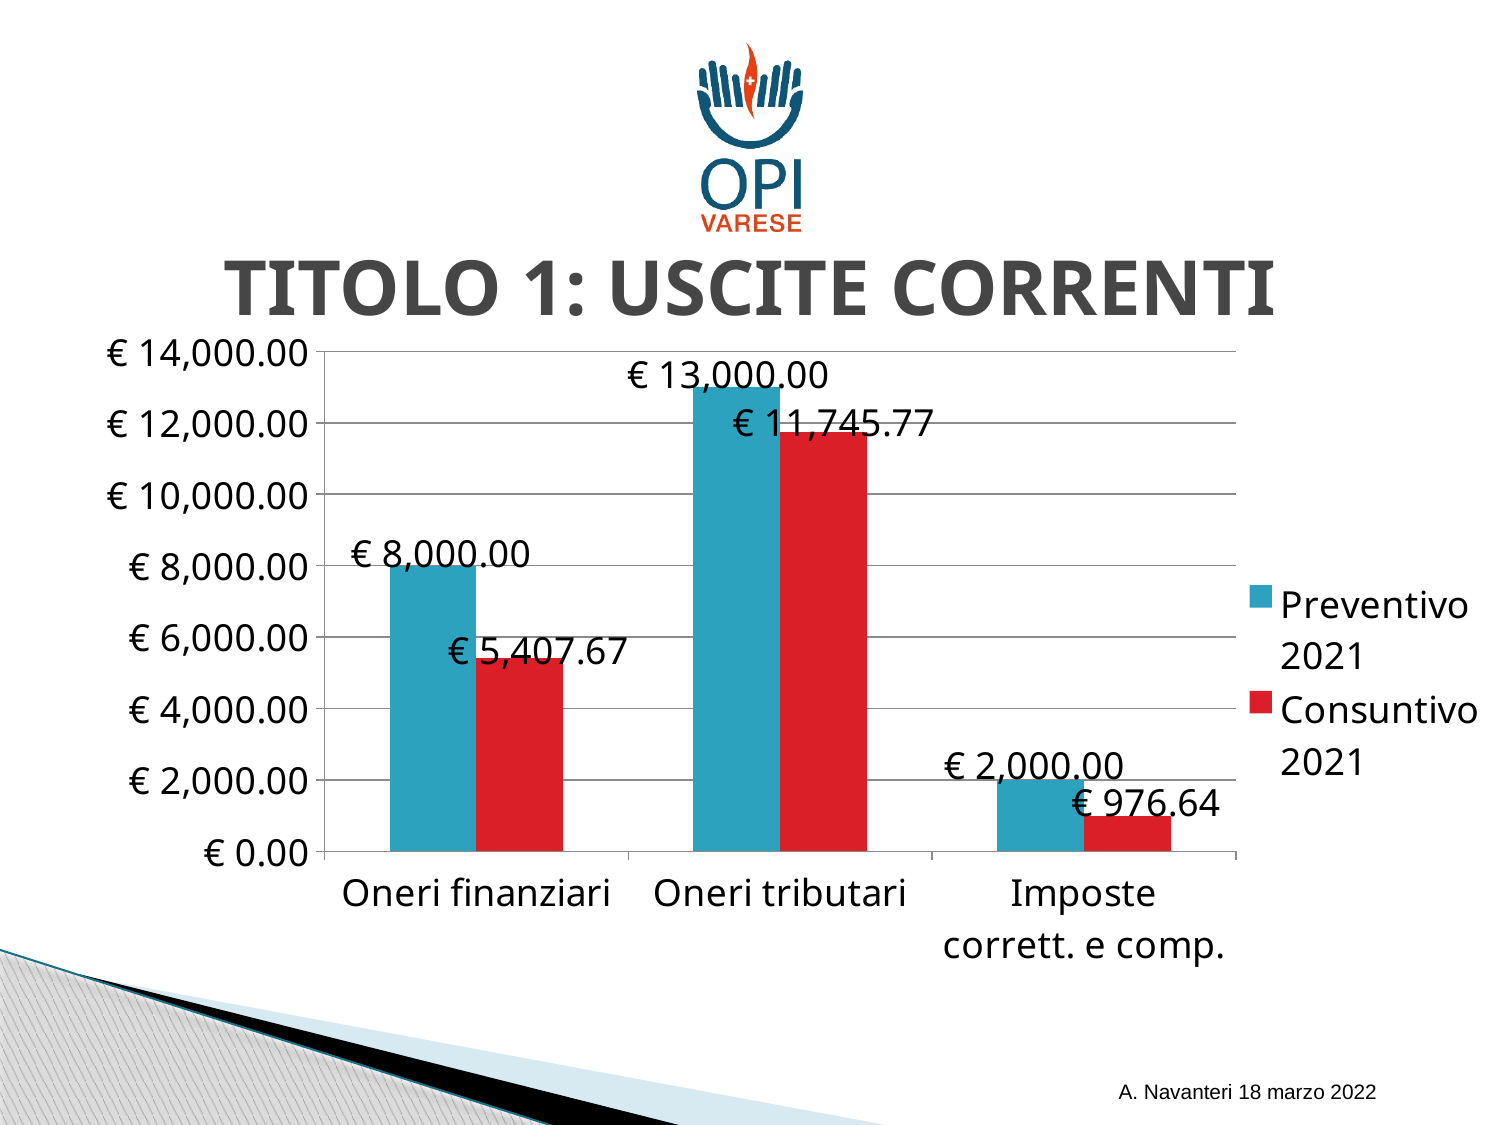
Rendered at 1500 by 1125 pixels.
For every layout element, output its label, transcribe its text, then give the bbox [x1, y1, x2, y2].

title TITOLO 1: USCITE CORRENTI [75, 231, 1425, 314]
picture [697, 42, 803, 232]
chart [40, 314, 1500, 1125]
